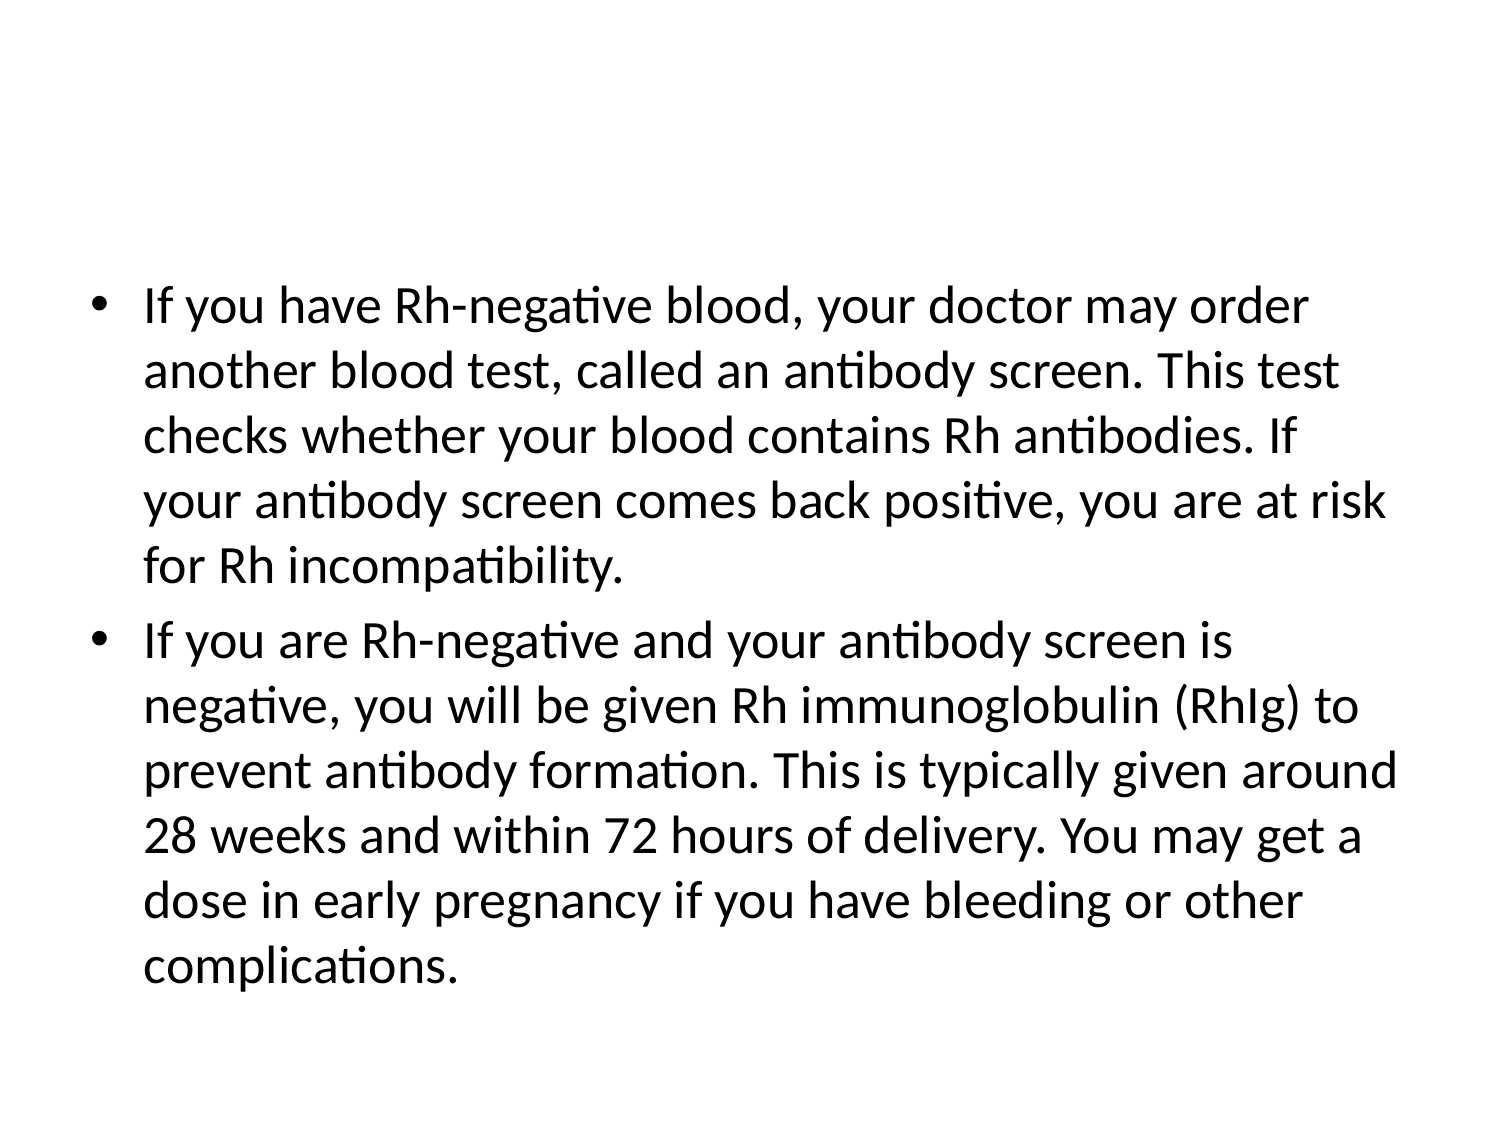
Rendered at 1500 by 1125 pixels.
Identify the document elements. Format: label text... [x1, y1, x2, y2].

list If you have Rh-negative blood, your doctor may order another blood test, called an antibody screen. This test checks whether your blood contains Rh antibodies. If your antibody screen comes back positive, you are at risk for Rh incompatibility. If you are Rh-negative and your antibody screen is negative, you will be given Rh immunoglobulin (RhIg) to prevent antibody formation. This is typically given around 28 weeks and within 72 hours of delivery. You may get a dose in early pregnancy if you have bleeding or other complications. [75, 262, 1425, 1005]
